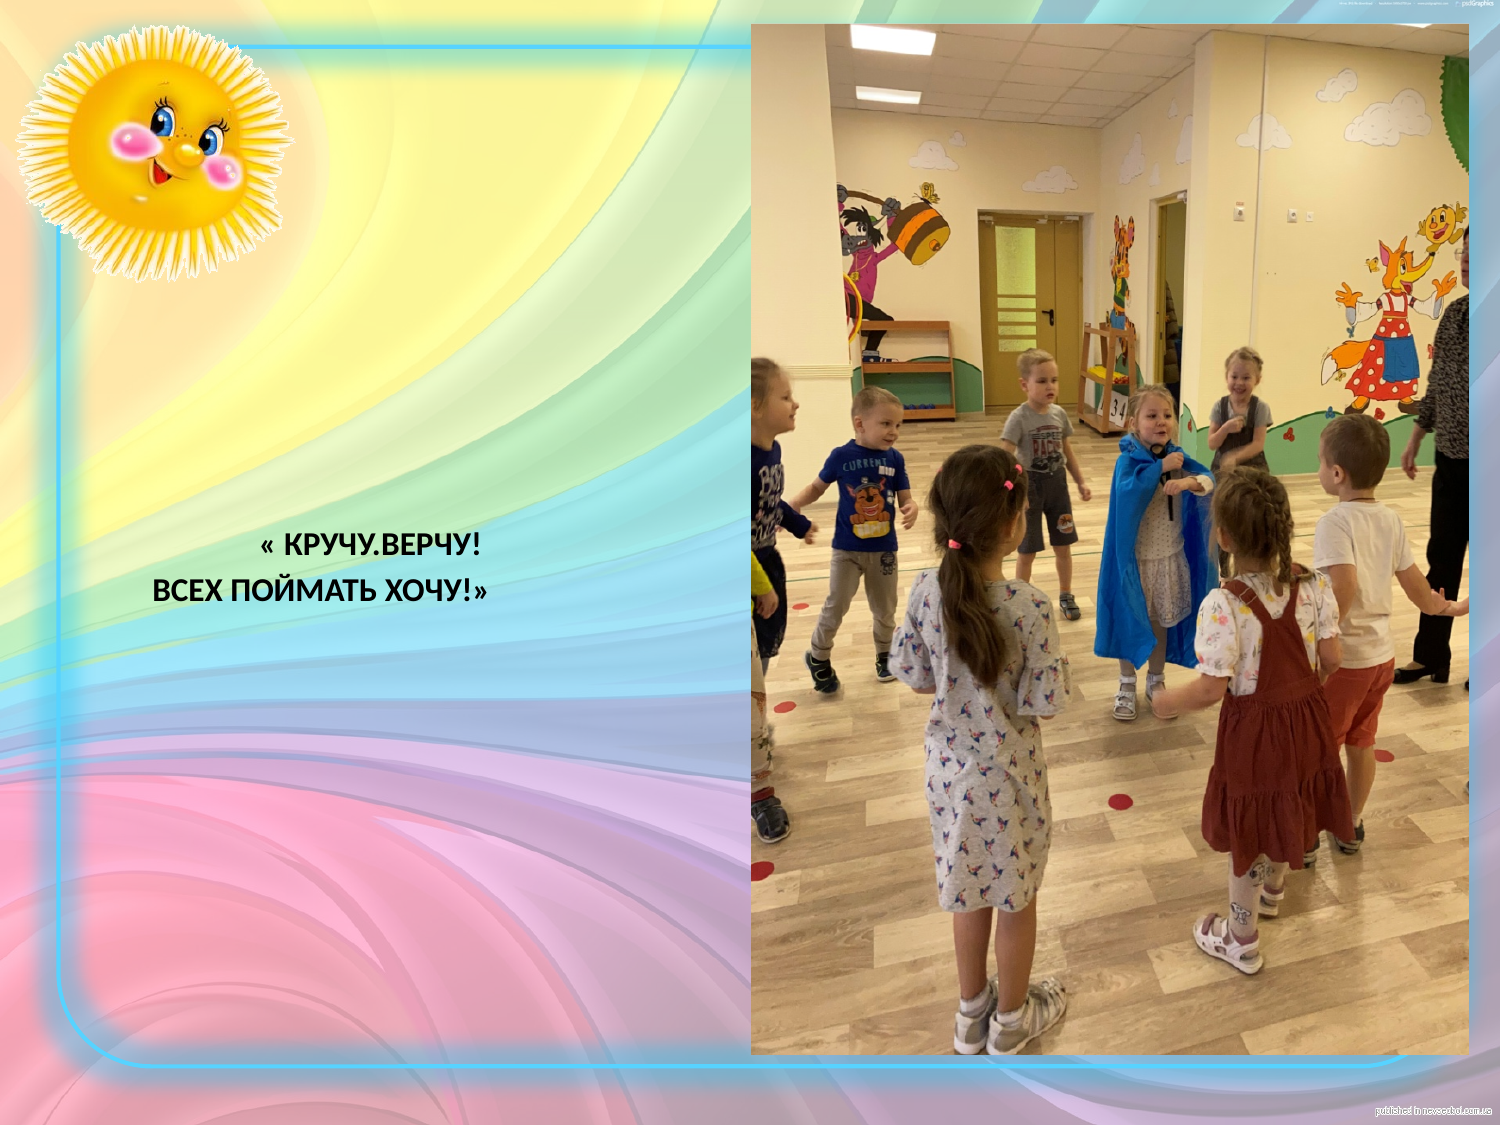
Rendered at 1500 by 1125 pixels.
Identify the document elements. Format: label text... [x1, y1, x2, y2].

picture [11, 11, 340, 340]
picture [751, 25, 1469, 179]
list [593, 179, 1500, 899]
picture [751, 899, 1469, 1055]
list « КРУЧУ.ВЕРЧУ! ВСЕХ ПОЙМАТЬ ХОЧУ!» [75, 235, 569, 1005]
